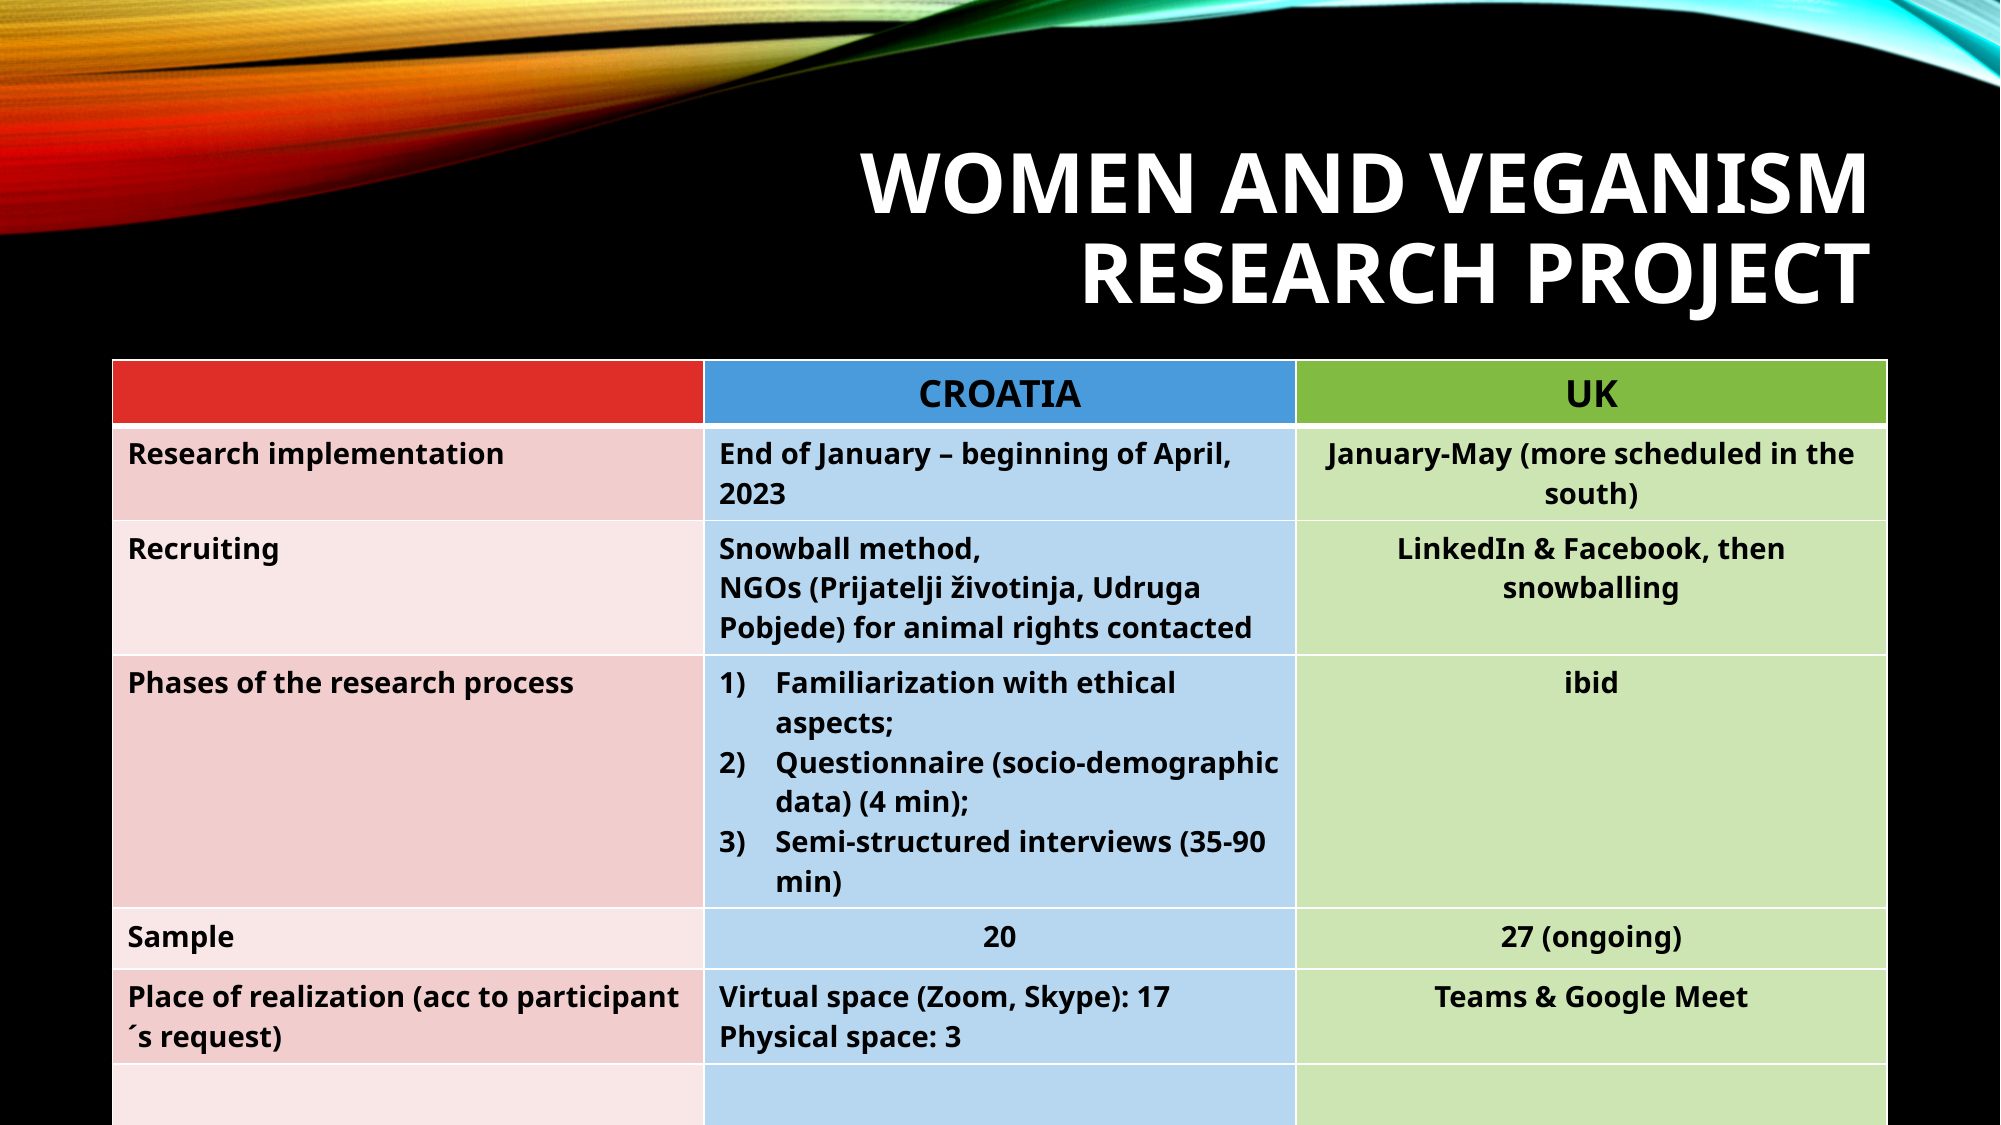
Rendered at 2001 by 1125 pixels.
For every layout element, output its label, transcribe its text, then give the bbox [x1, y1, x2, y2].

table_cell Familiarization with ethical aspects; Questionnaire (socio-demographic data) (4 min); Semi-structured interviews (35-90 min) [705, 656, 1295, 907]
table_cell Research implementation [113, 429, 703, 520]
picture [0, 0, 2000, 237]
table_cell [113, 1065, 703, 1125]
title WOMEN AND VEGANISM RESEARCH PROJECT [474, 125, 1888, 338]
table_cell Teams & Google Meet [1297, 970, 1886, 1063]
table_cell Phases of the research process [113, 656, 703, 907]
table_header UK [1297, 361, 1886, 423]
table_cell ibid [1297, 656, 1886, 907]
table_cell End of January – beginning of April, 2023 [705, 429, 1295, 520]
table_cell 20 [705, 909, 1295, 968]
table_cell Sample [113, 909, 703, 968]
table_cell Snowball method, NGOs (Prijatelji životinja, Udruga Pobjede) for animal rights contacted [705, 521, 1295, 654]
table_cell Place of realization (acc to participant´s request) [113, 970, 703, 1063]
table_cell January-May (more scheduled in the south) [1297, 429, 1886, 520]
table_cell [705, 1065, 1295, 1125]
table_header [113, 361, 703, 423]
table_cell Recruiting [113, 521, 703, 654]
table_cell [1297, 1065, 1886, 1125]
table_cell LinkedIn & Facebook, then snowballing [1297, 521, 1886, 654]
table_cell 27 (ongoing) [1297, 909, 1886, 968]
table_header CROATIA [705, 361, 1295, 423]
table_cell Virtual space (Zoom, Skype): 17 Physical space: 3 [705, 970, 1295, 1063]
